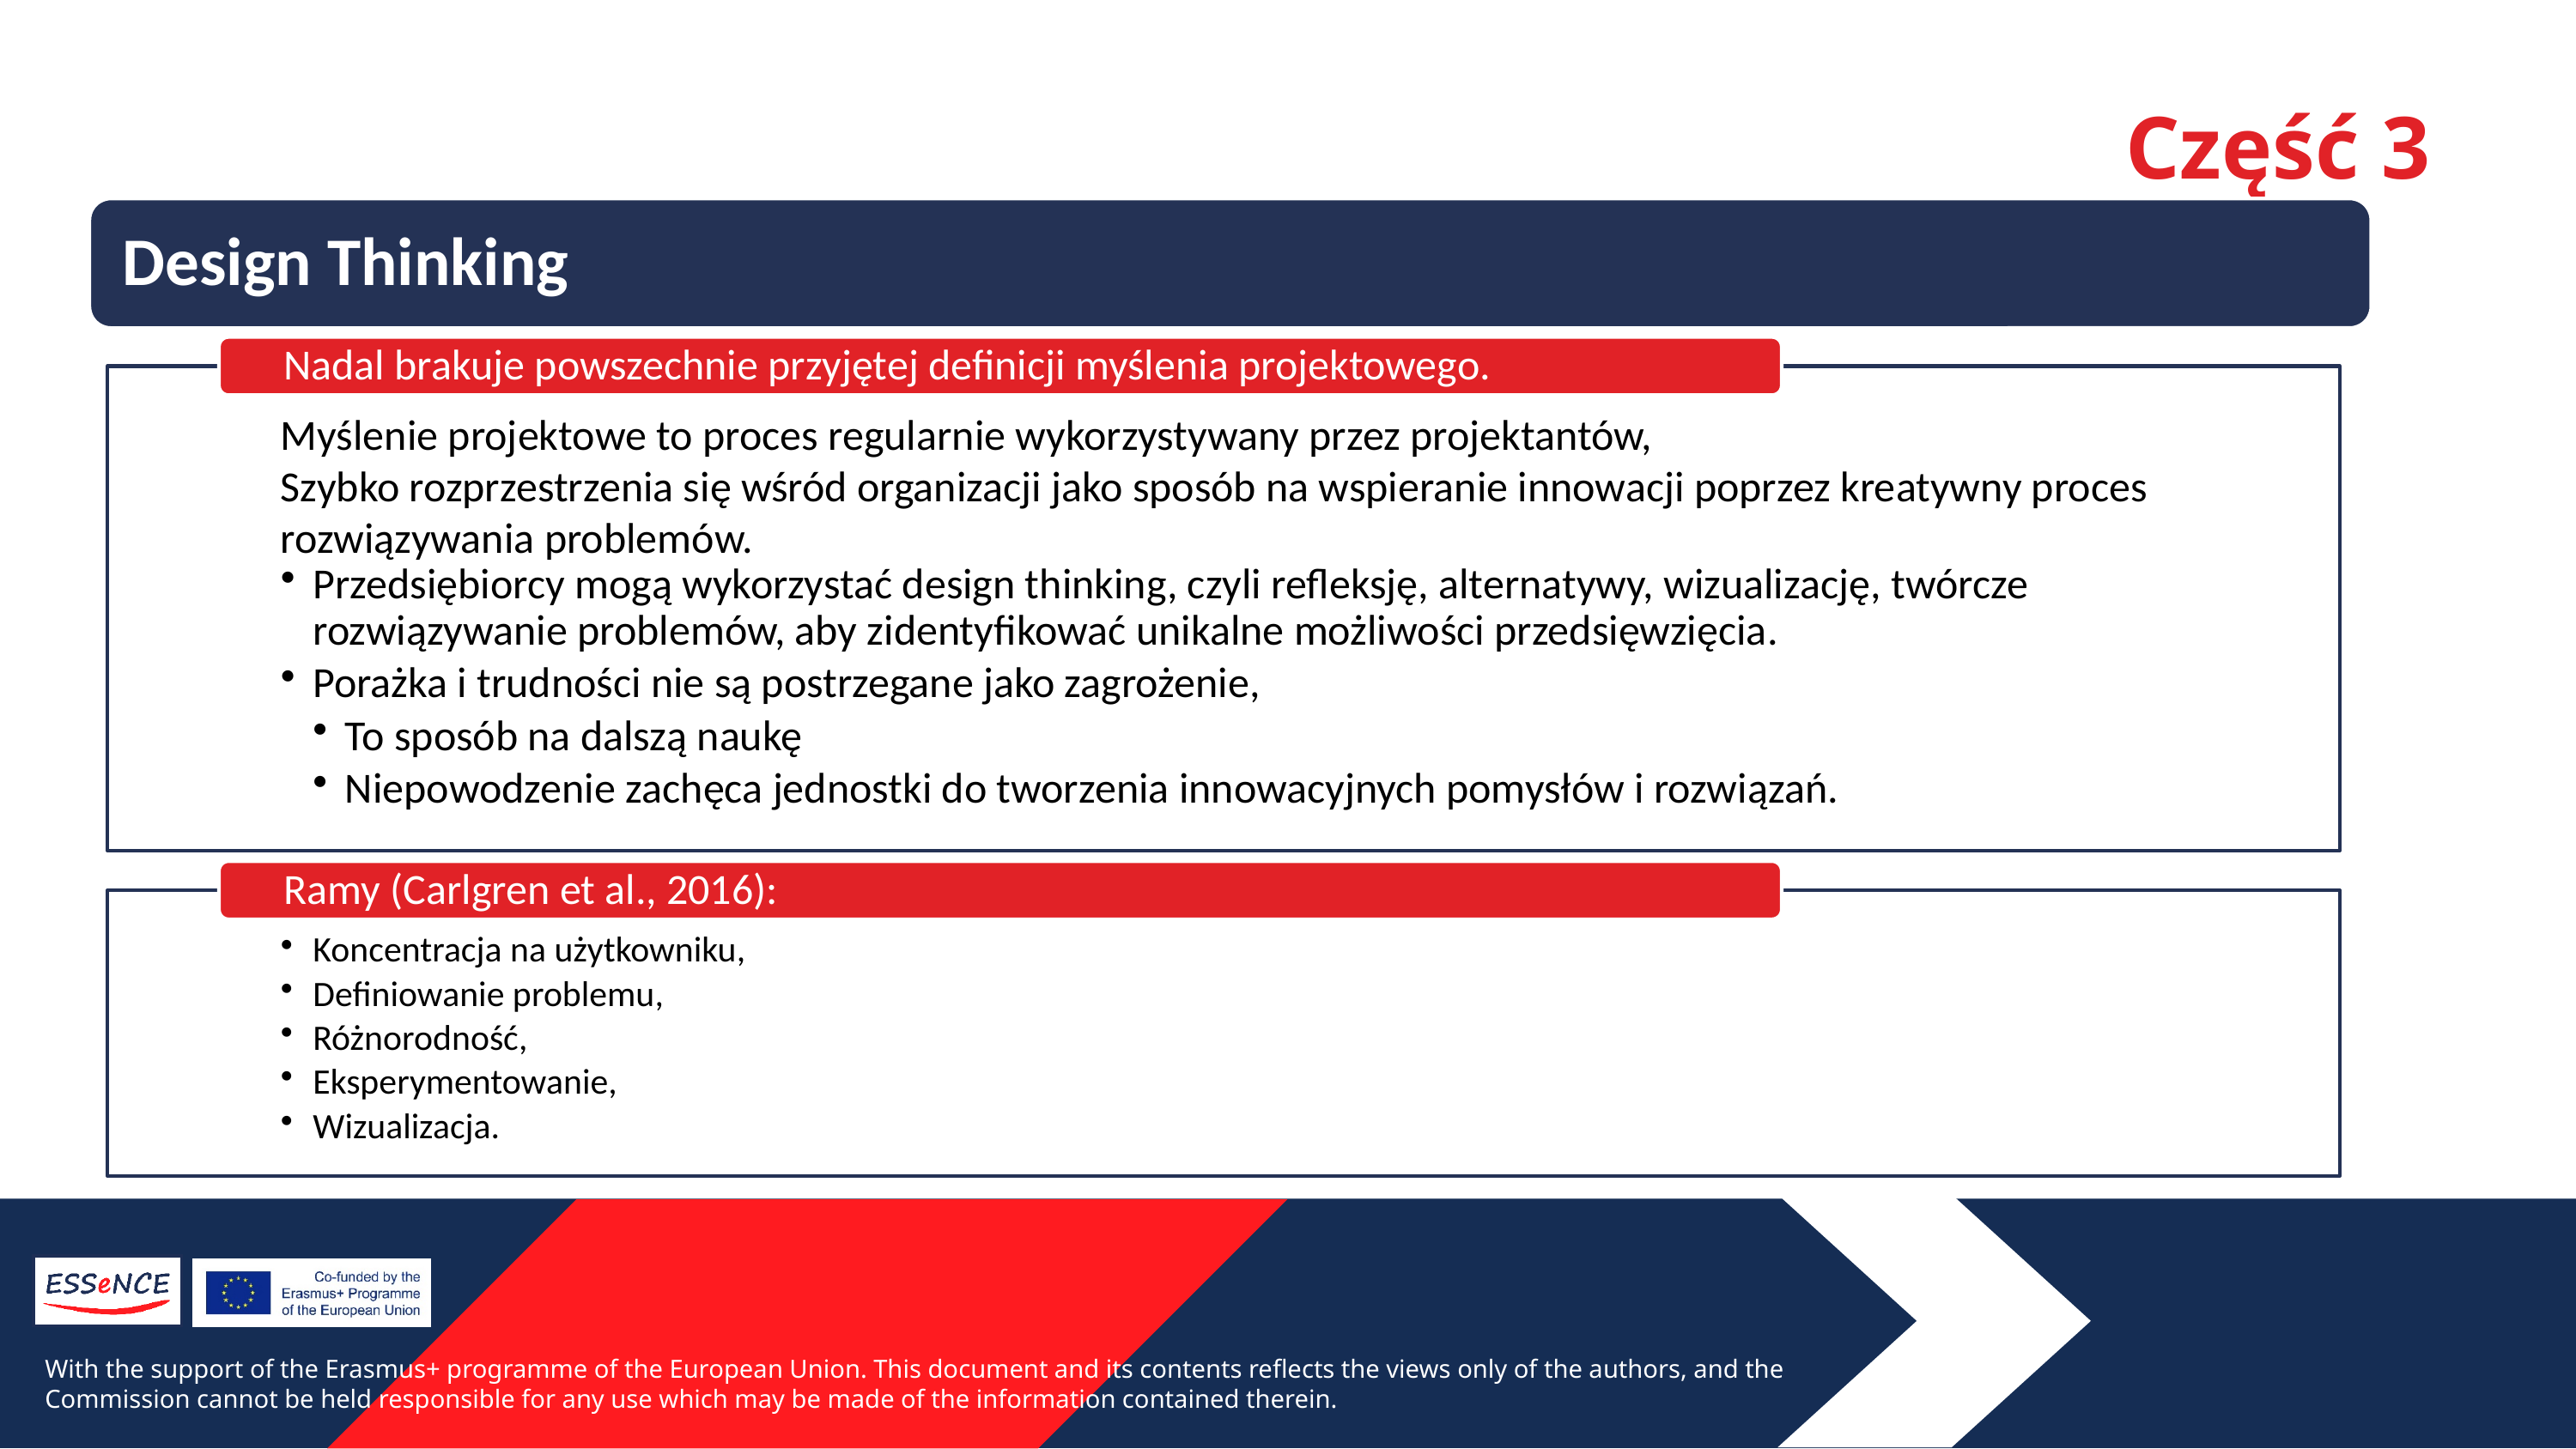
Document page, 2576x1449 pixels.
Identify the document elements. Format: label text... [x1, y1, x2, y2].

text_box Część 3 [2124, 91, 2515, 197]
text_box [88, 197, 2372, 330]
text_box With the support of the Erasmus+ programme of the European Union. This document and its contents reflects the views only of the authors, and the Commission cannot be held responsible for any use which may be made of the information contained therein. [32, 1346, 1803, 1420]
picture [32, 1254, 183, 1328]
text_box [106, 326, 2341, 1186]
picture [192, 1258, 431, 1328]
